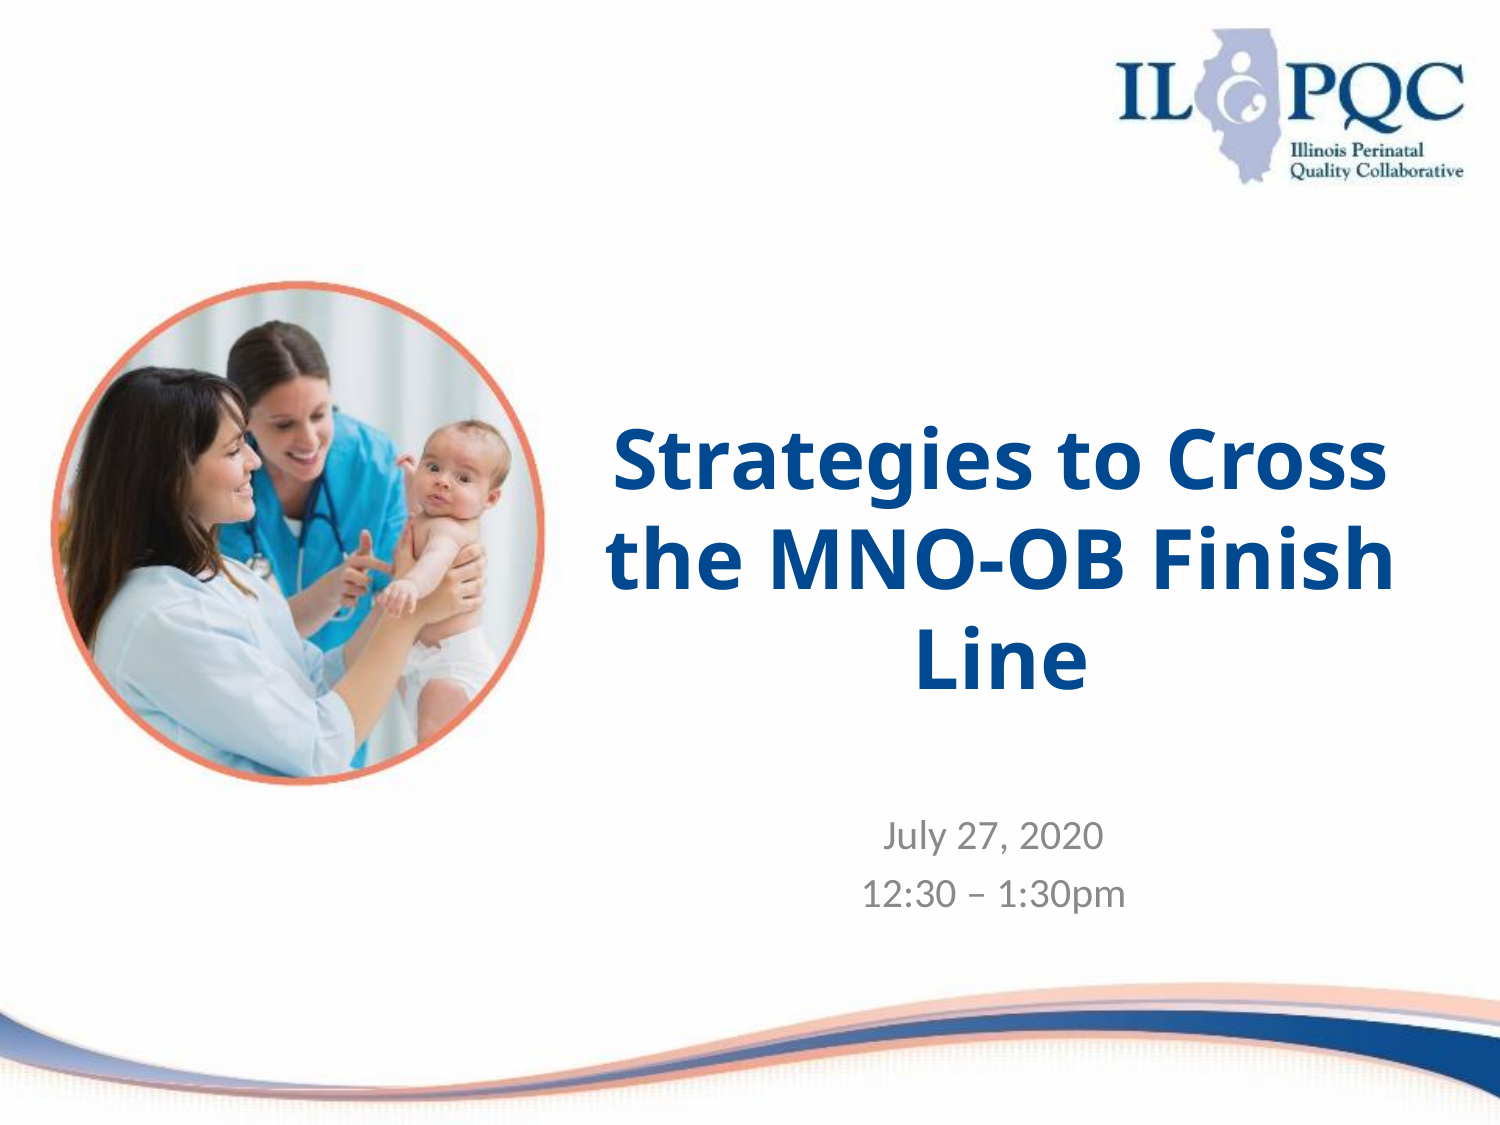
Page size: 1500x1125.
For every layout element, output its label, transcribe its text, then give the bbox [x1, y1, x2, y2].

subtitle July 27, 2020 12:30 – 1:30pm [549, 800, 1438, 1013]
picture [0, 0, 1500, 1125]
title Strategies to Cross the MNO-OB Finish Line [570, 387, 1464, 725]
